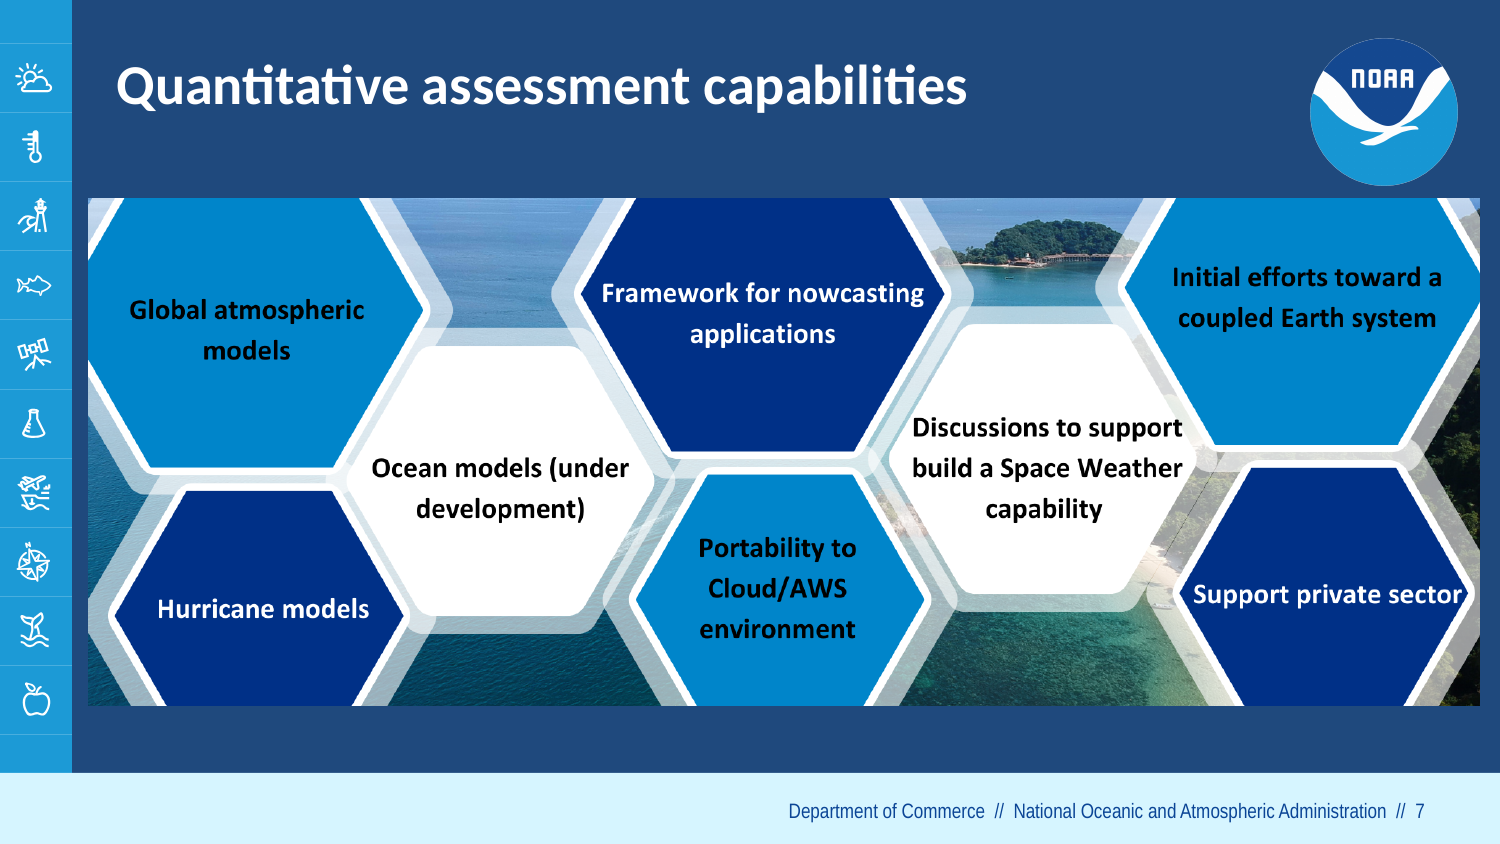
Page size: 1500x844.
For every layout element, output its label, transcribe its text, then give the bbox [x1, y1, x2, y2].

title Quantitative assessment capabilities [101, 18, 1319, 146]
picture [848, 623, 854, 637]
picture [1422, 314, 1426, 326]
picture [1205, 271, 1210, 285]
picture [1310, 271, 1314, 285]
picture [1430, 314, 1434, 326]
picture [88, 198, 123, 258]
picture [1409, 274, 1414, 285]
picture [88, 198, 1480, 707]
picture [260, 350, 269, 355]
picture [800, 625, 805, 637]
picture [1390, 311, 1396, 326]
picture [313, 306, 317, 318]
picture [1438, 198, 1480, 270]
picture [804, 541, 809, 556]
picture [741, 541, 747, 556]
picture [297, 307, 302, 318]
picture [247, 306, 251, 317]
picture [710, 585, 715, 596]
picture [0, 0, 72, 772]
picture [1284, 310, 1292, 326]
picture [220, 347, 224, 358]
picture [137, 310, 144, 318]
picture [1309, 37, 1460, 188]
